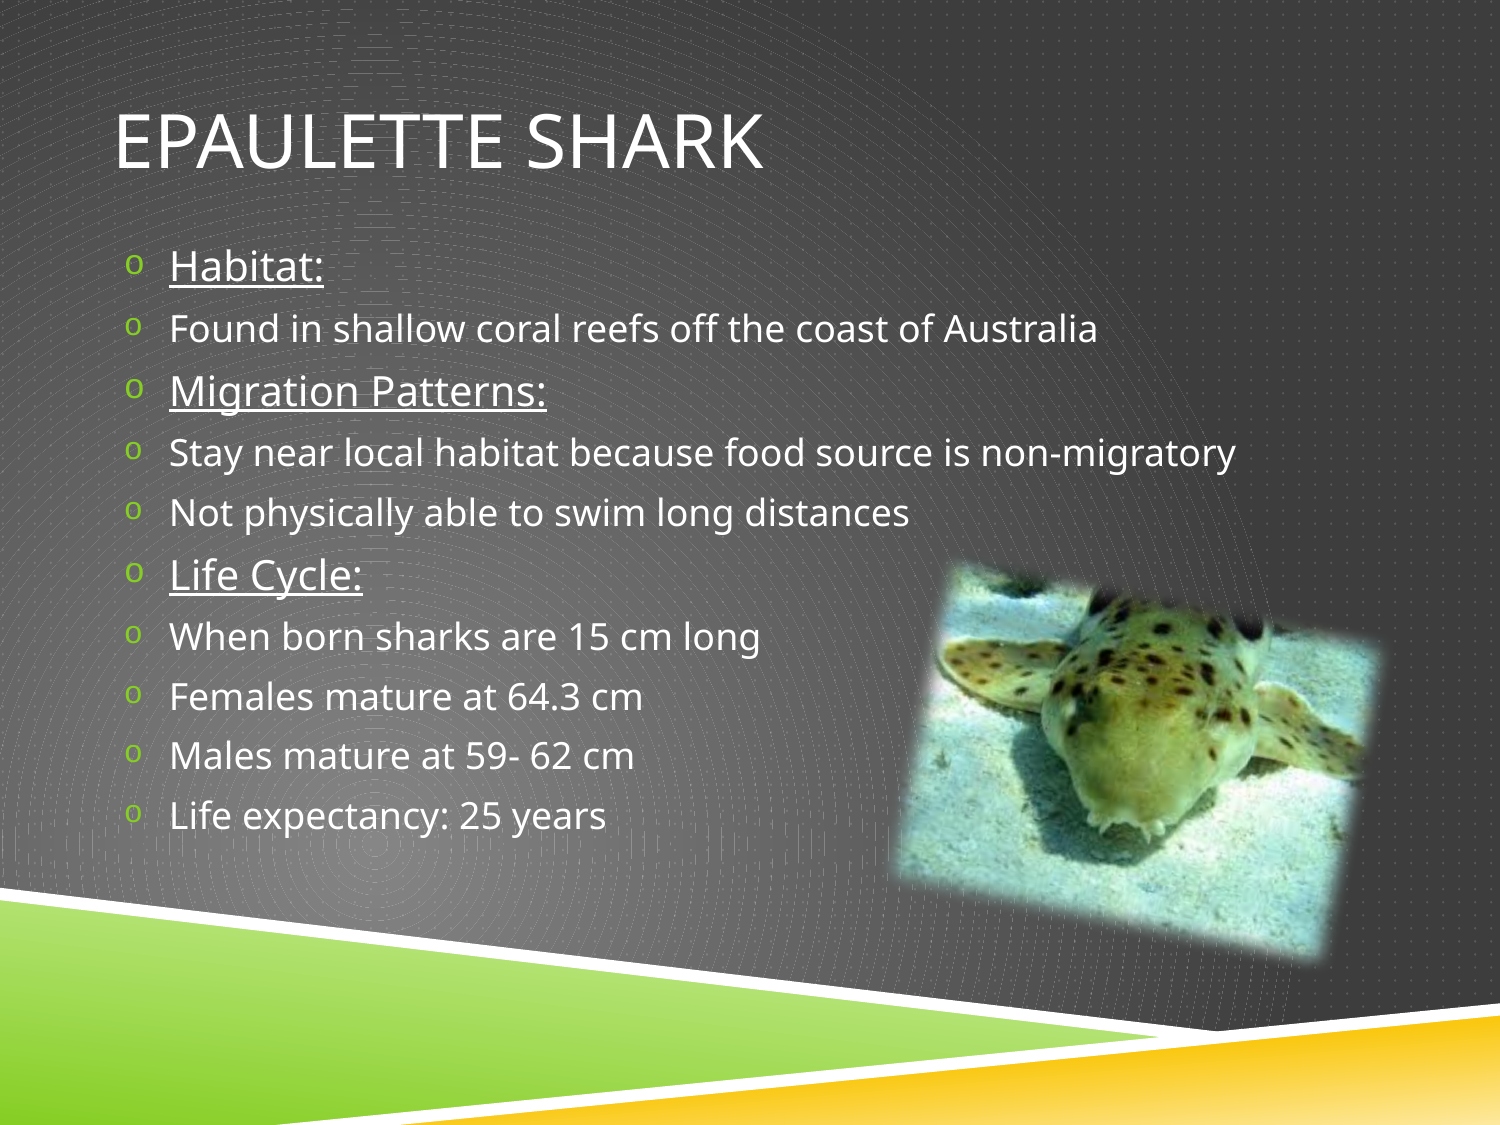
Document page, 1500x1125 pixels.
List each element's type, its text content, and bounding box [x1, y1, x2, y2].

list Habitat: Found in shallow coral reefs off the coast of Australia Migration Patterns: Stay near local habitat because food source is non-migratory Not physically able to swim long distances Life Cycle: When born sharks are 15 cm long Females mature at 64.3 cm Males mature at 59- 62 cm Life expectancy: 25 years [112, 232, 1440, 1052]
title Epaulette Shark [112, 45, 1388, 232]
picture [899, 580, 1375, 945]
